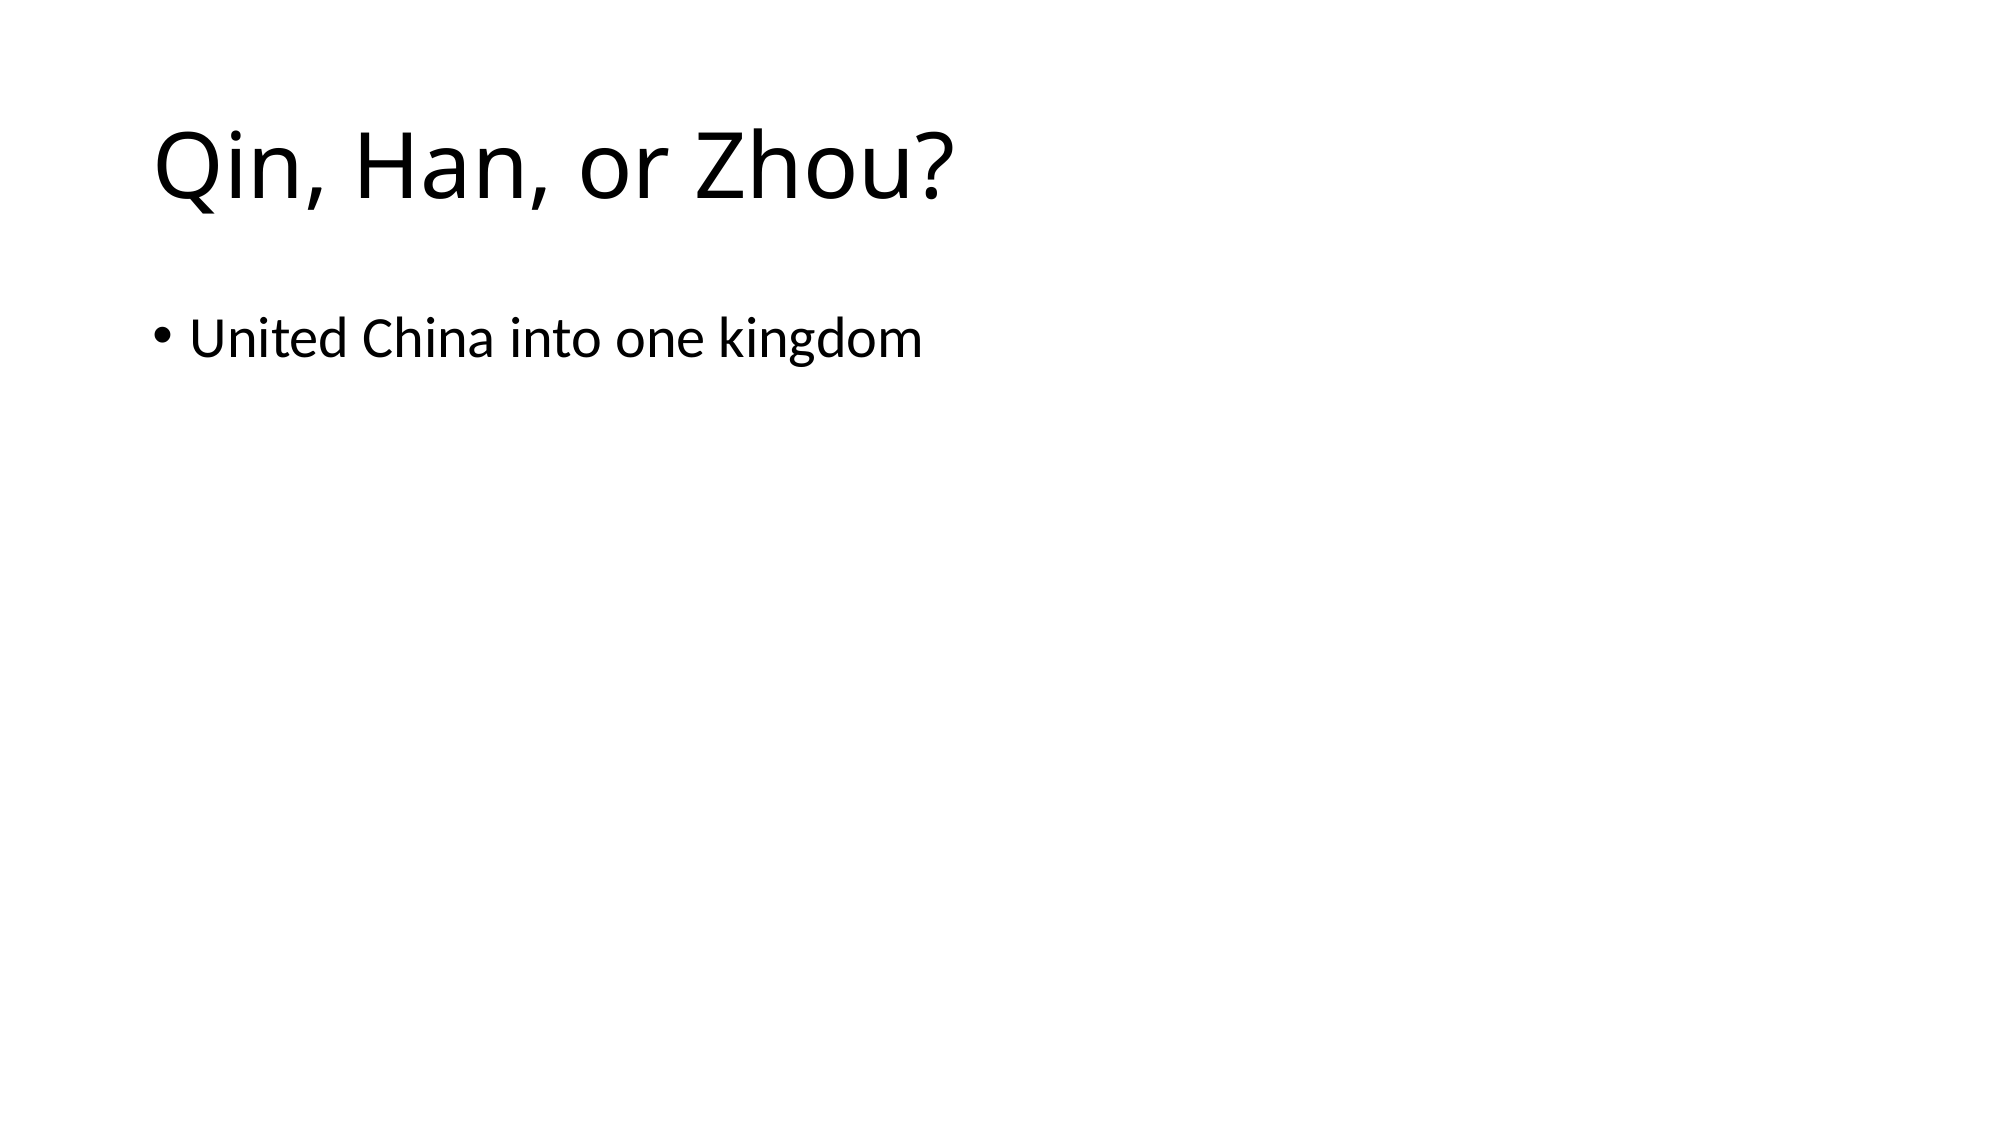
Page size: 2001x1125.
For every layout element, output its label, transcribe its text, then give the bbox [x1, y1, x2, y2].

list United China into one kingdom [137, 299, 1863, 1014]
title Qin, Han, or Zhou? [137, 59, 1863, 278]
